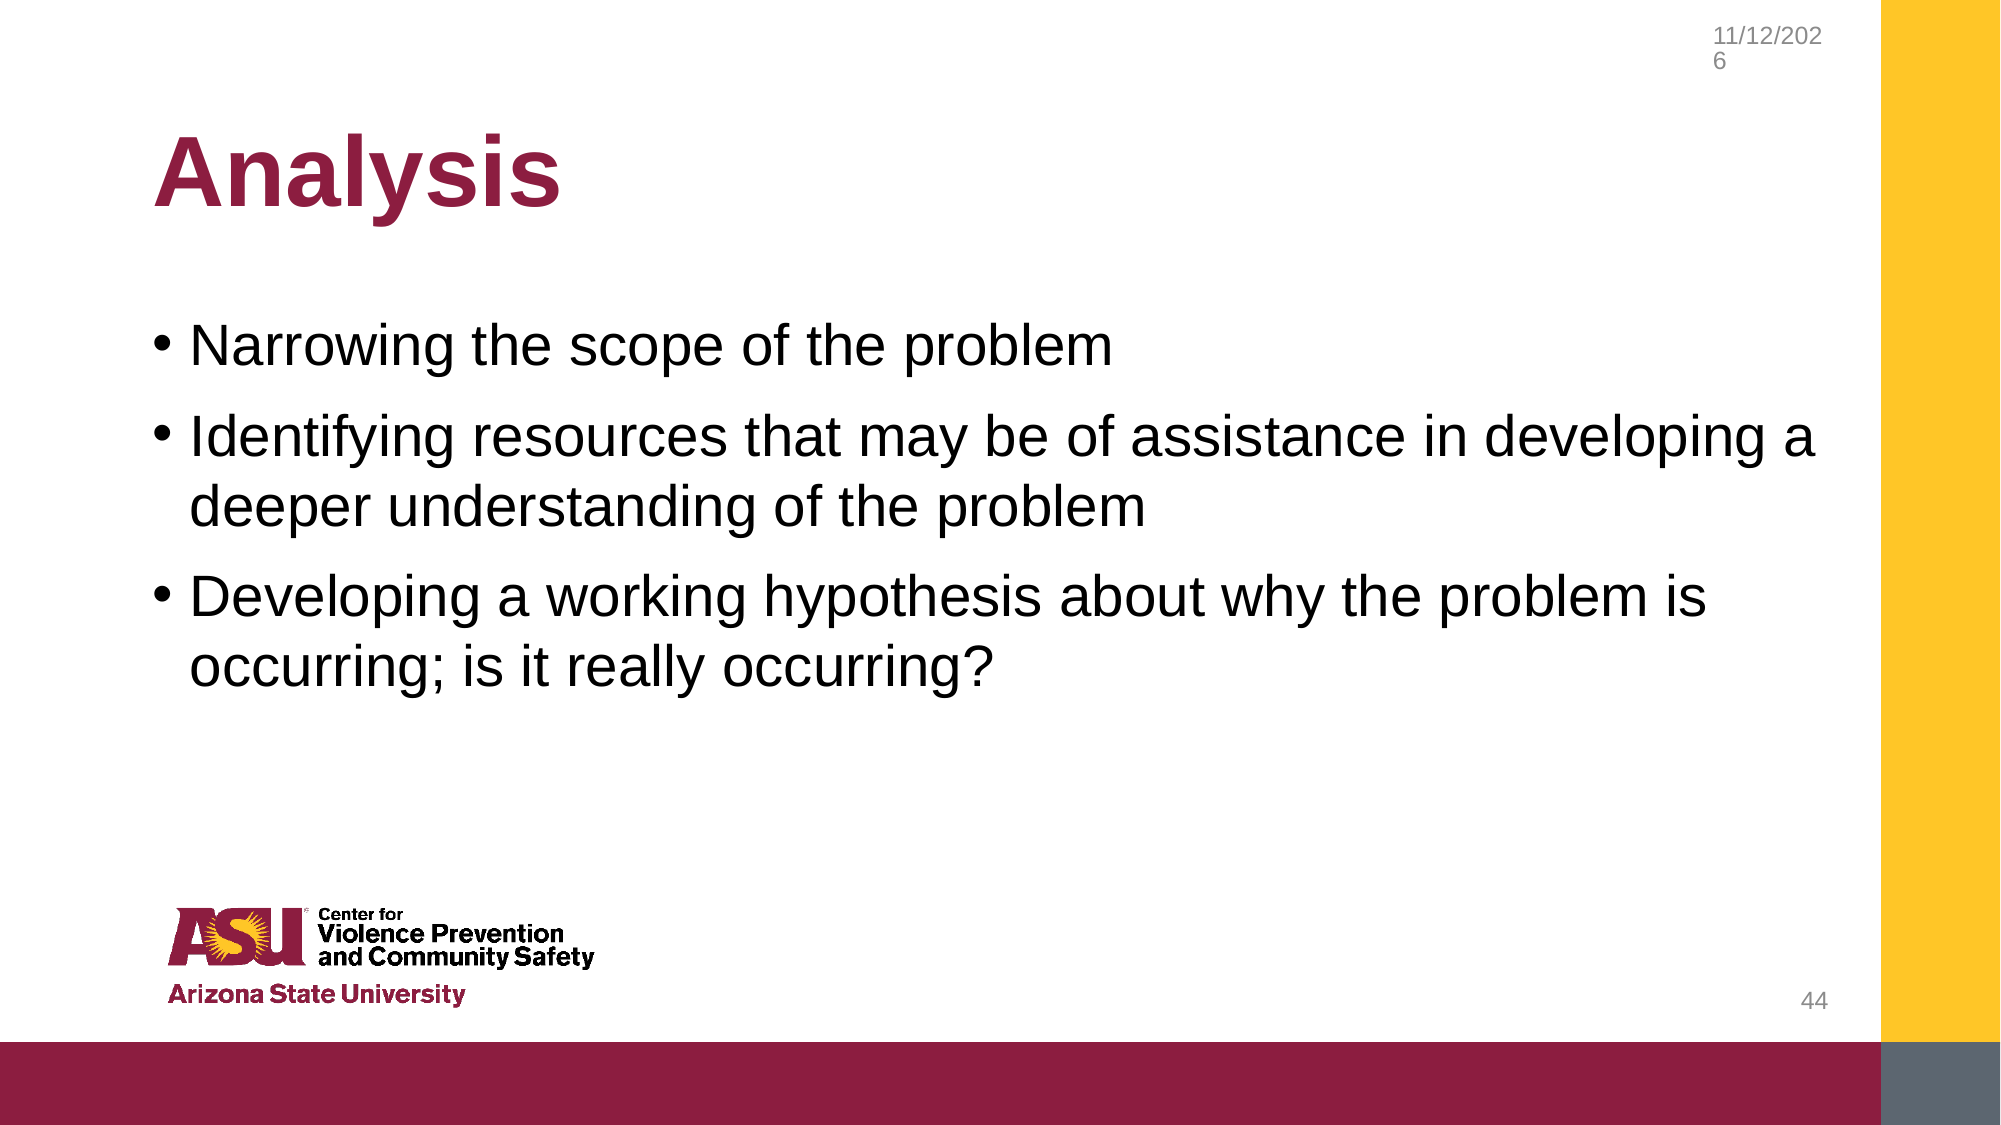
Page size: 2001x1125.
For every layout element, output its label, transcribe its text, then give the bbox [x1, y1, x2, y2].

slide_number 44 [1780, 969, 1844, 1030]
title Analysis [137, 70, 1844, 278]
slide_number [1698, 4, 1844, 65]
list Narrowing the scope of the problem Identifying resources that may be of assistance in developing a deeper understanding of the problem Developing a working hypothesis about why the problem is occurring; is it really occurring? [137, 299, 1844, 868]
picture [138, 878, 624, 1032]
